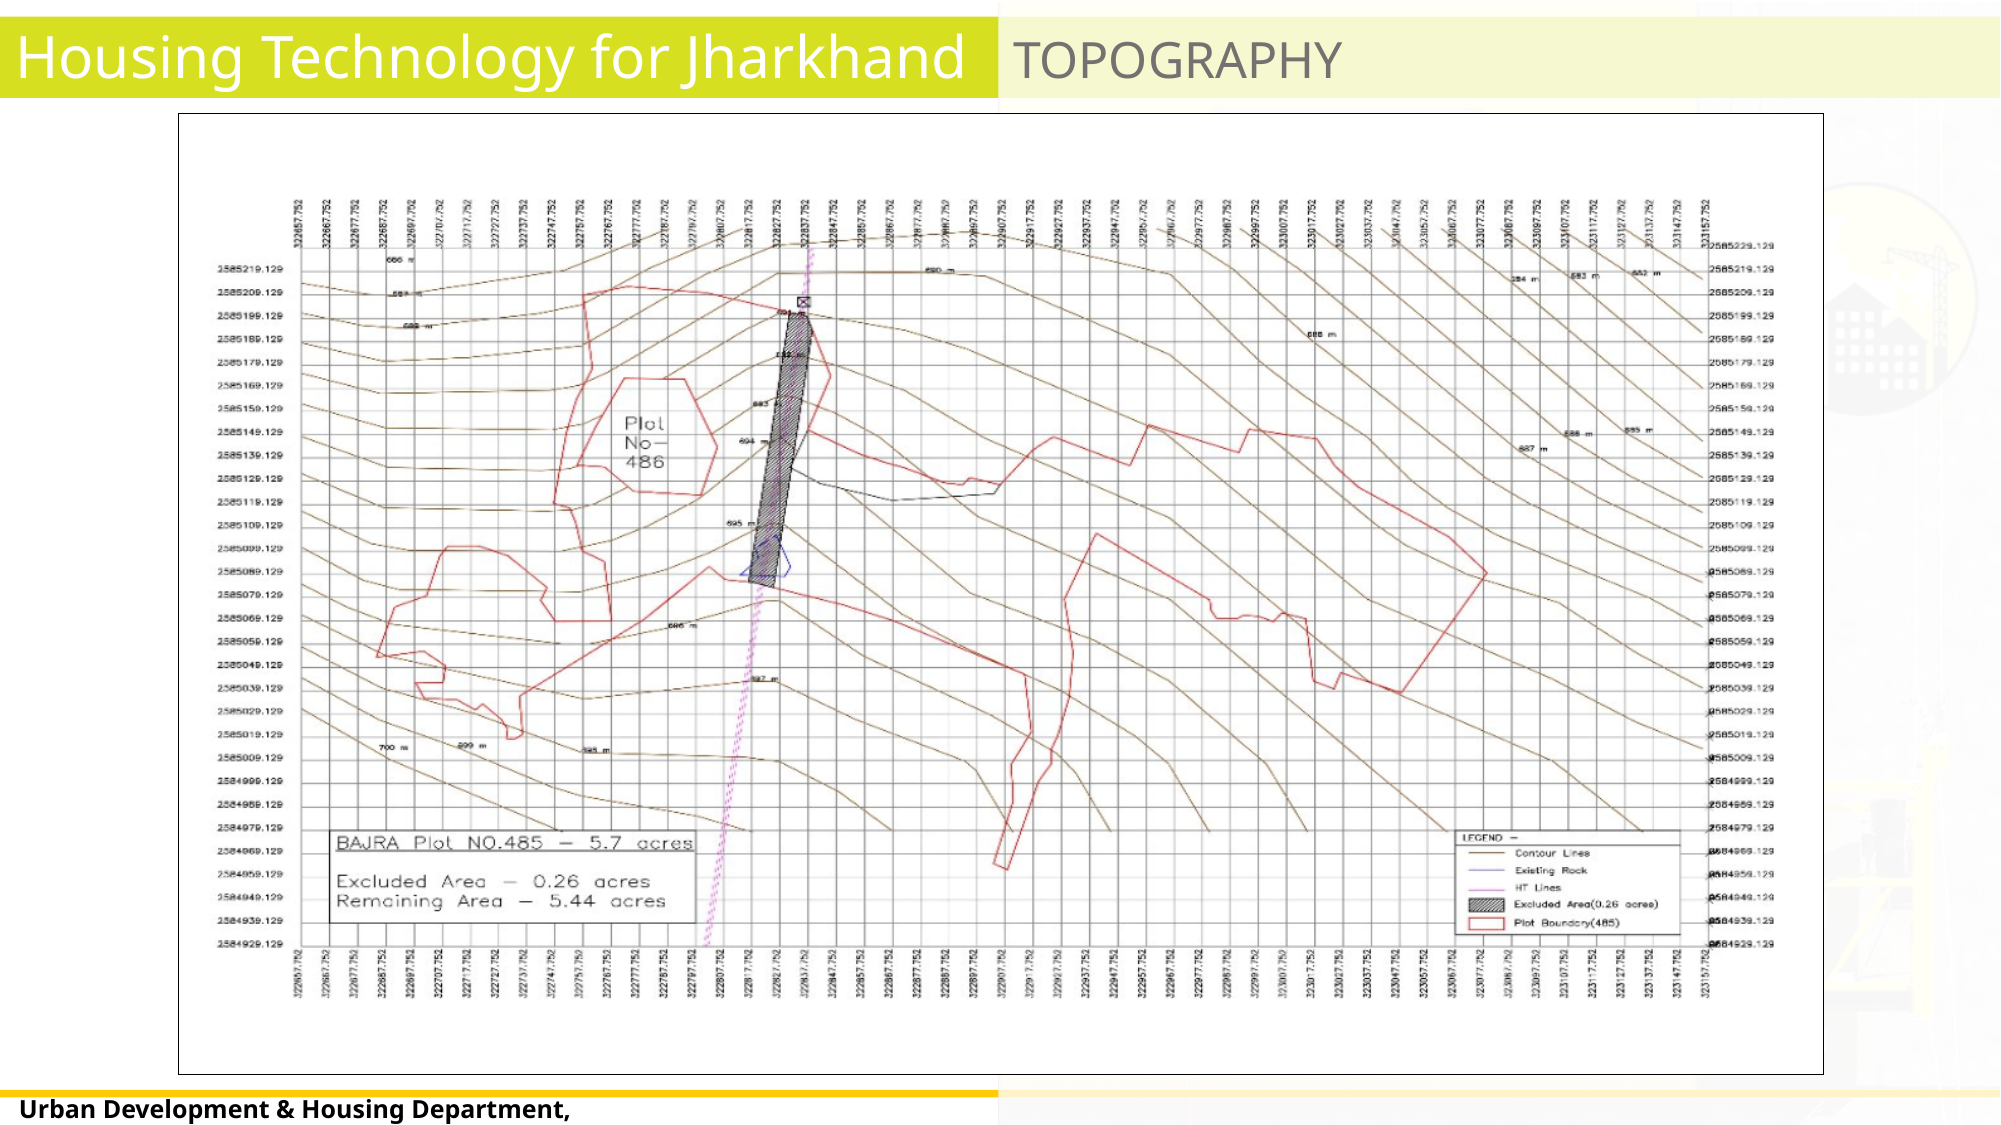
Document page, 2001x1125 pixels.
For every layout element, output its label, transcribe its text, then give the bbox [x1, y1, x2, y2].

text_box Urban Development & Housing Department, Government of Jharkhand [4, 1086, 520, 1125]
picture [181, 0, 2000, 1125]
title Housing Technology for Jharkhand [0, 16, 520, 103]
